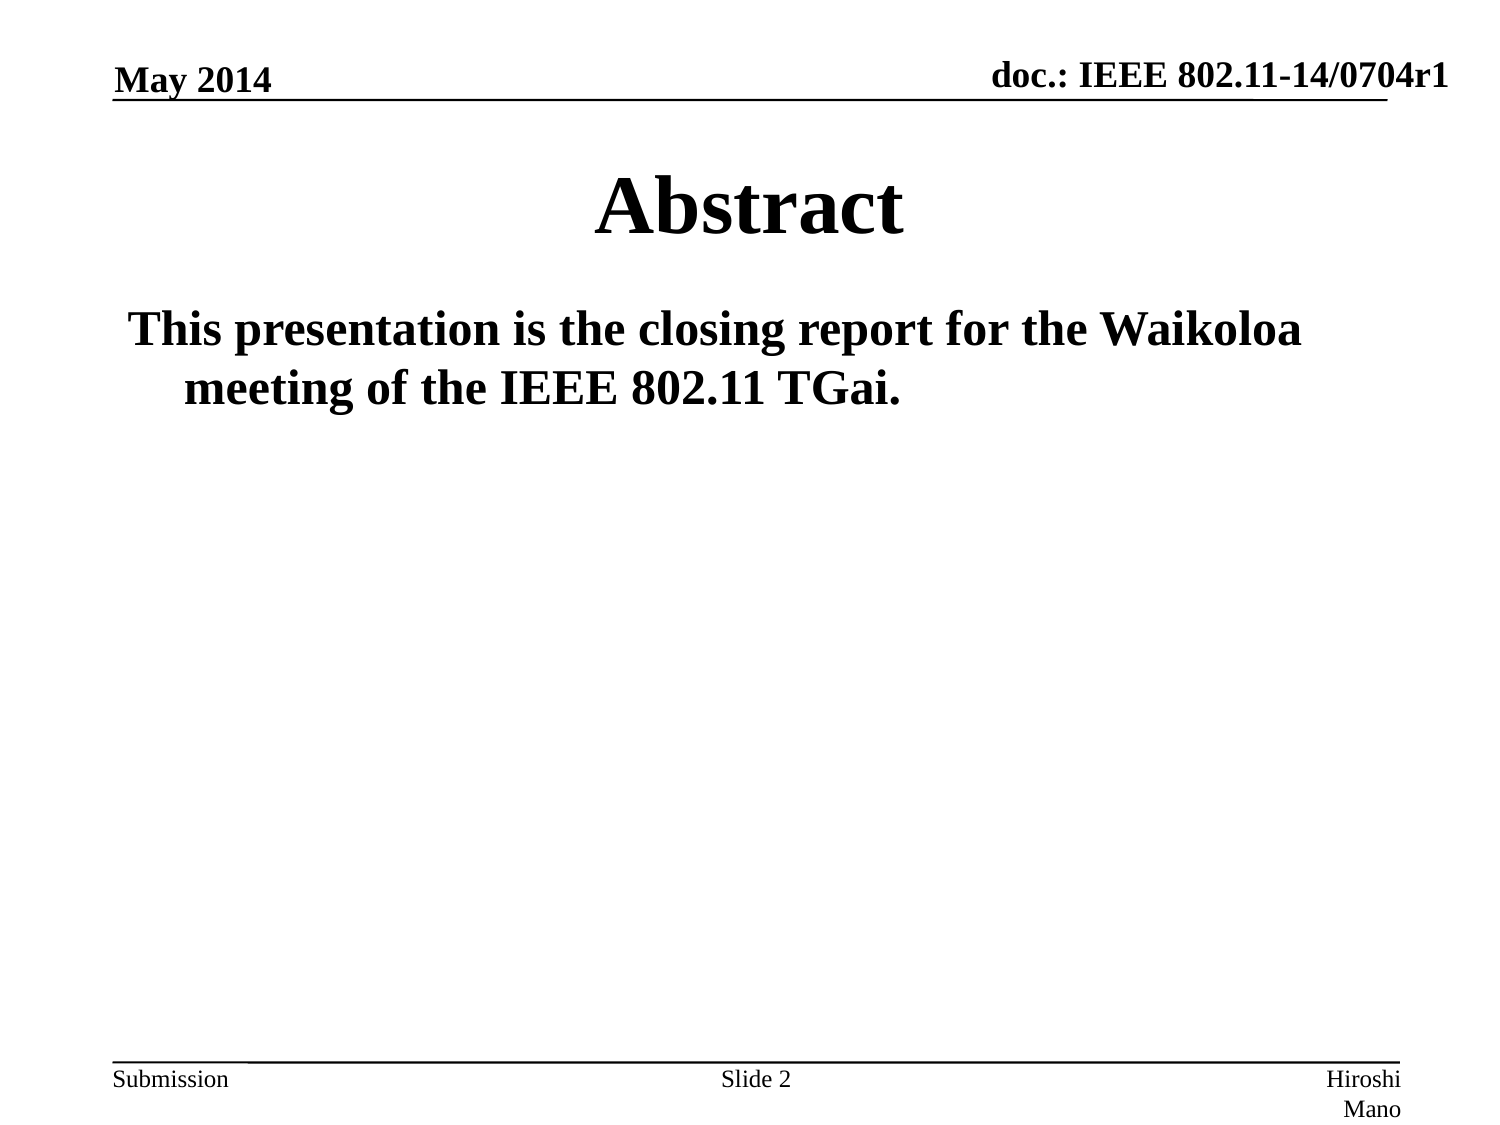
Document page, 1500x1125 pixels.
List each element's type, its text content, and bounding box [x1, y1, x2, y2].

list This presentation is the closing report for the Waikoloa meeting of the IEEE 802.11 TGai. [112, 287, 1426, 963]
slide_number Slide 2 [712, 1061, 800, 1093]
footer Hiroshi Mano (KDTI) [1324, 1061, 1402, 1093]
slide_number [114, 54, 274, 101]
title Abstract [112, 112, 1388, 287]
